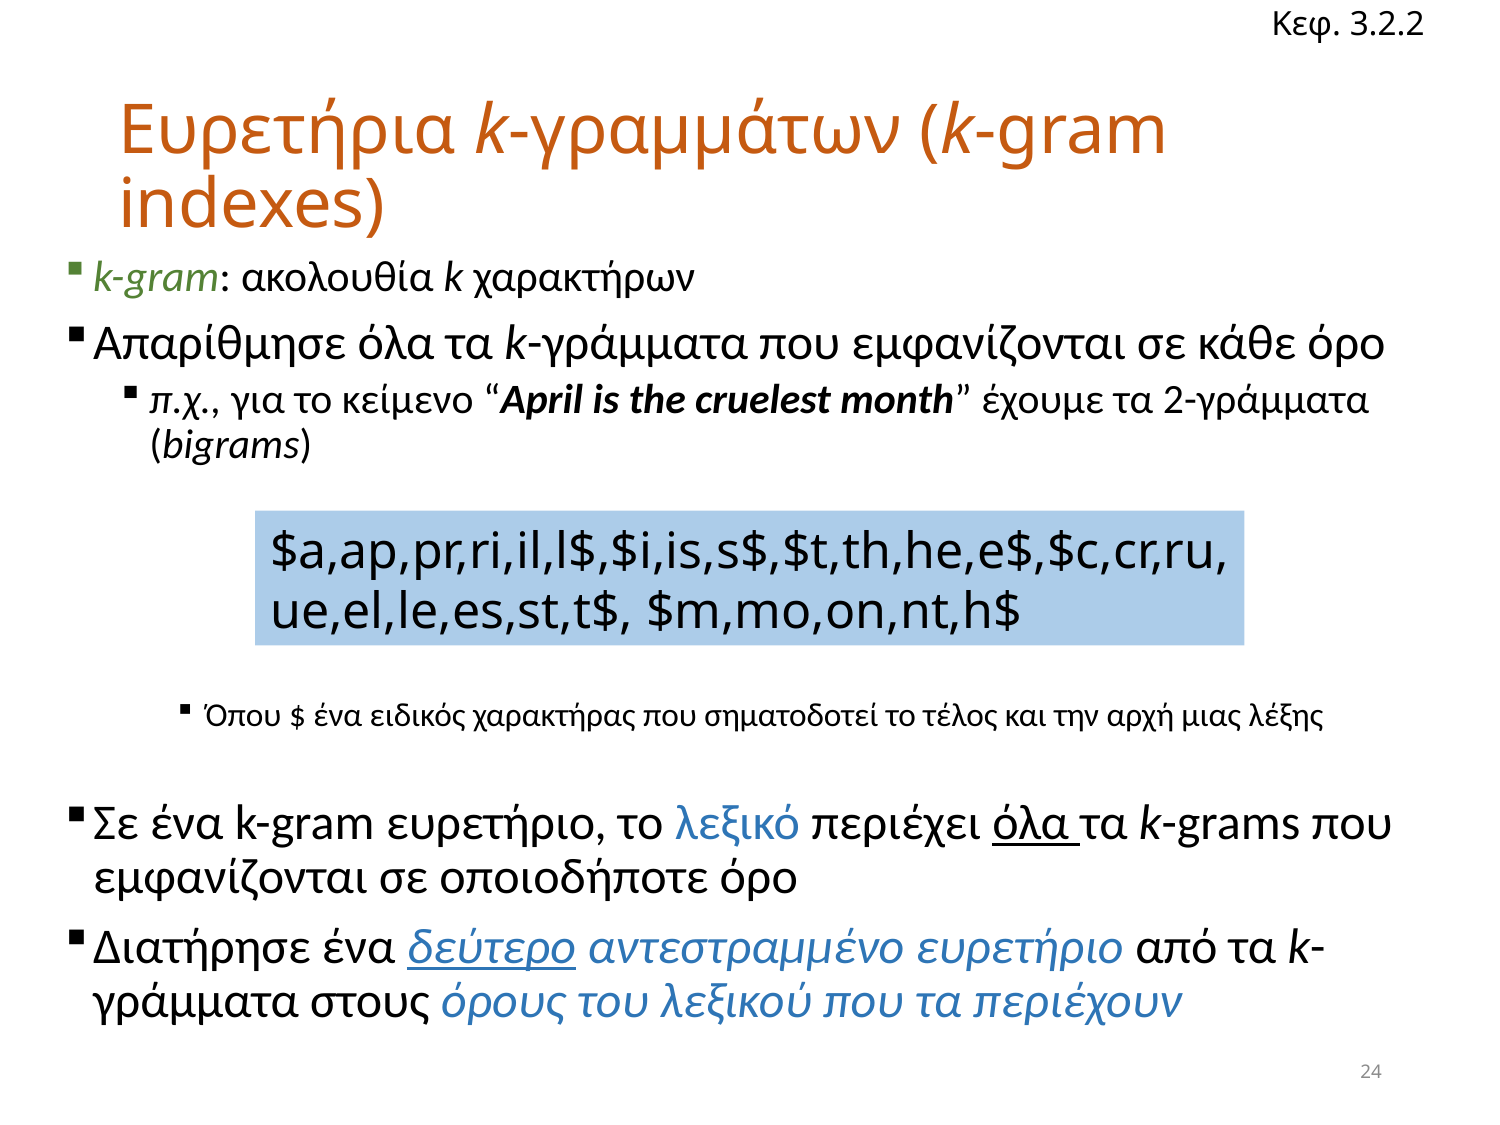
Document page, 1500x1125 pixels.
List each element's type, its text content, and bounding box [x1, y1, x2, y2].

title Ευρετήρια k-γραμμάτων (k-gram indexes) [103, 59, 1397, 245]
text_box $a,ap,pr,ri,il,l$,$i,is,s$,$t,th,he,e$,$c,cr,ru, ue,el,le,es,st,t$, $m,mo,on,nt,h$ [255, 510, 1245, 646]
text_box Κεφ. 3.2.2 [1256, 0, 1440, 50]
slide_number 24 [1059, 1042, 1397, 1103]
list k-gram: ακολουθία k χαρακτήρων Απαρίθμησε όλα τα k-γράμματα που εμφανίζονται σε κάθε όρο π.χ., για το κείμενο “April is the cruelest month” έχουμε τα 2-γράμματα (bigrams) Όπου $ ένα ειδικός χαρακτήρας που σηματοδοτεί το τέλος και την αρχή μιας λέξης Σε ένα k-gram ευρετήριο, το λεξικό περιέχει όλα τα k-grams που εμφανίζονται σε οποιοδήποτε όρο Διατήρησε ένα δεύτερο αντεστραμμένο ευρετήριο από τα k-γράμματα στους όρους του λεξικού που τα περιέχουν [50, 245, 1475, 1046]
